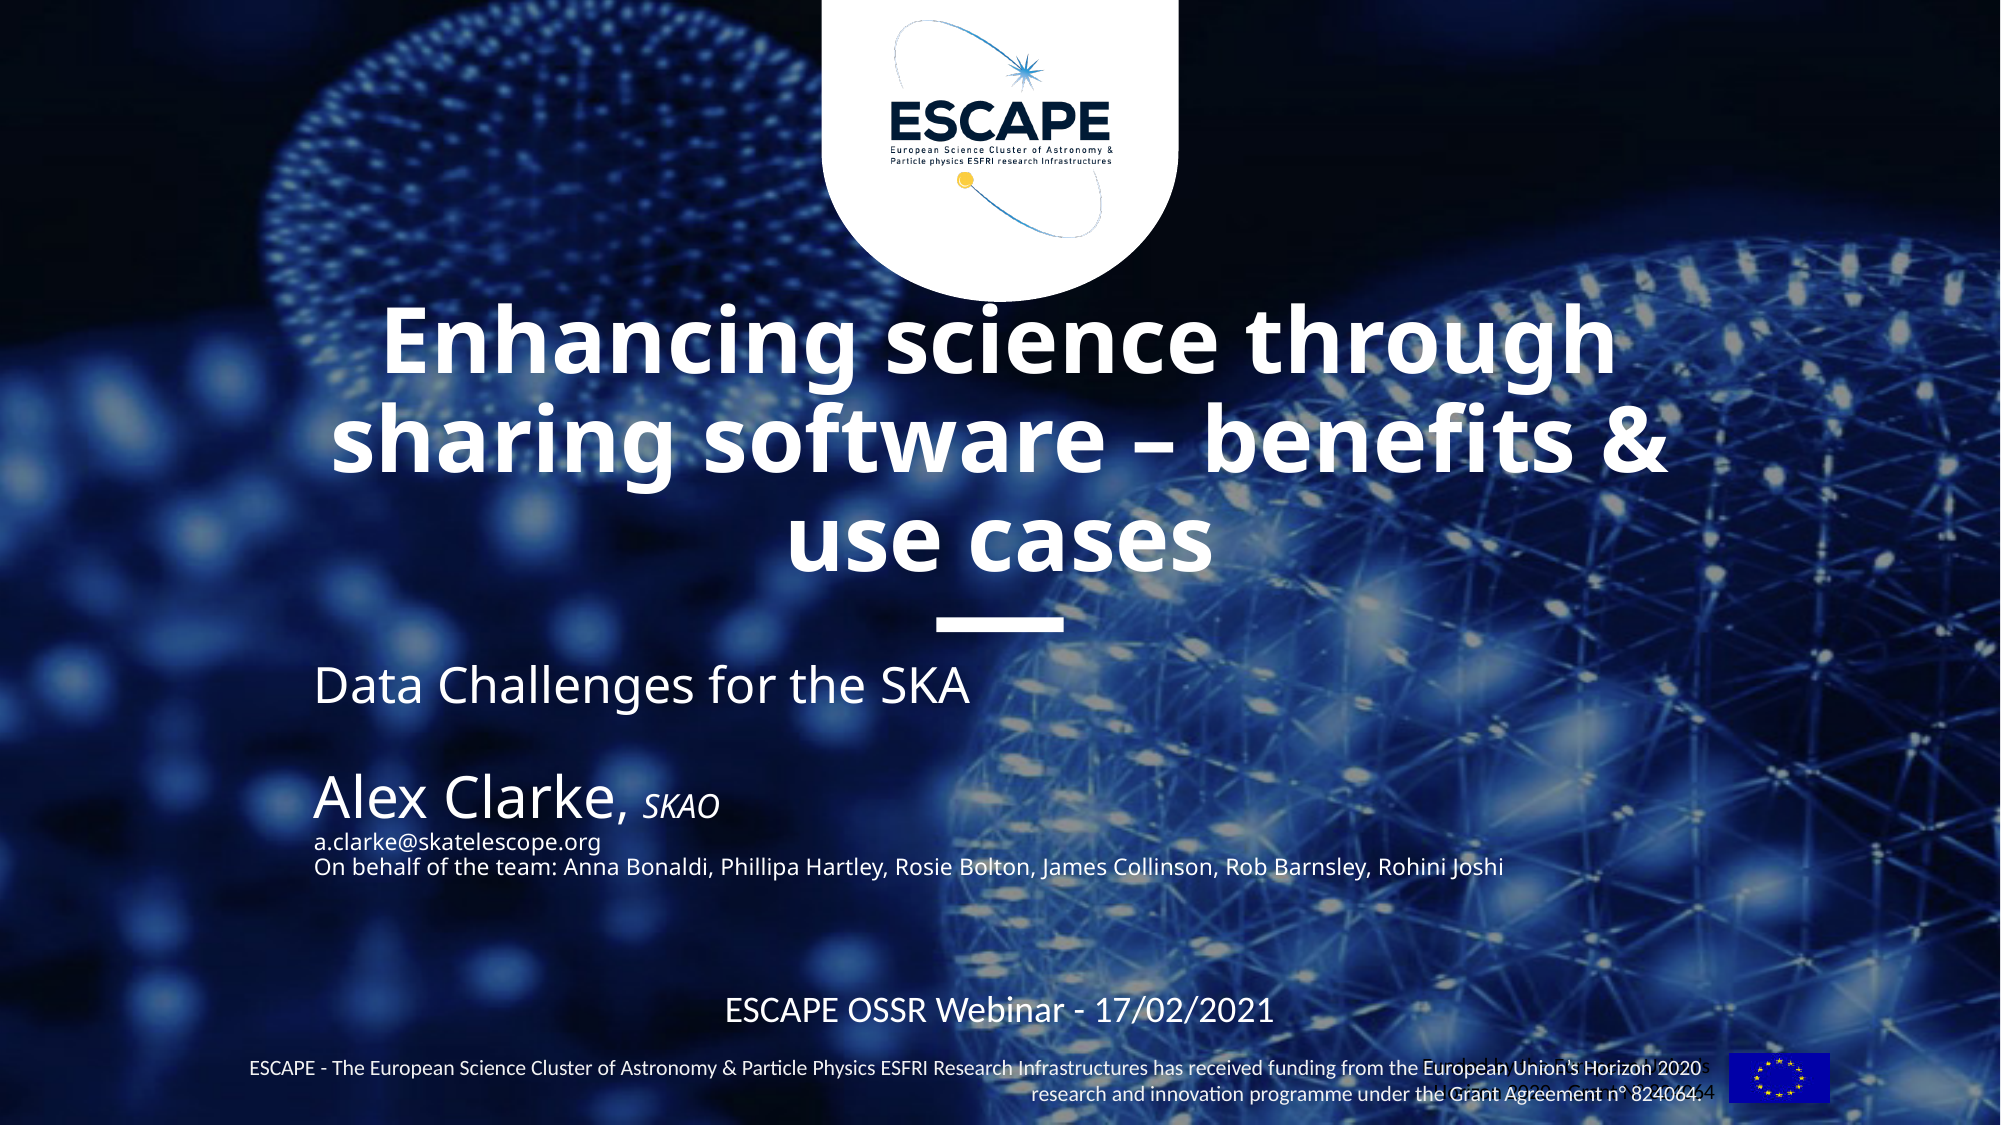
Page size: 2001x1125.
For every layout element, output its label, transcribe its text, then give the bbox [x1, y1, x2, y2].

text_box Data Challenges for the SKA Alex Clarke, SKAO a.clarke@skatelescope.org On behalf of the team: Anna Bonaldi, Phillipa Hartley, Rosie Bolton, James Collinson, Rob Barnsley, Rohini Joshi [298, 652, 1702, 891]
title Enhancing science through sharing software – benefits & use cases [298, 389, 1702, 599]
picture [0, 0, 2001, 1125]
text_box [859, 245, 1141, 303]
subtitle ESCAPE OSSR Webinar - 17/02/2021 [692, 982, 1308, 1049]
text_box [935, 616, 1065, 633]
text_box [820, 0, 1180, 9]
